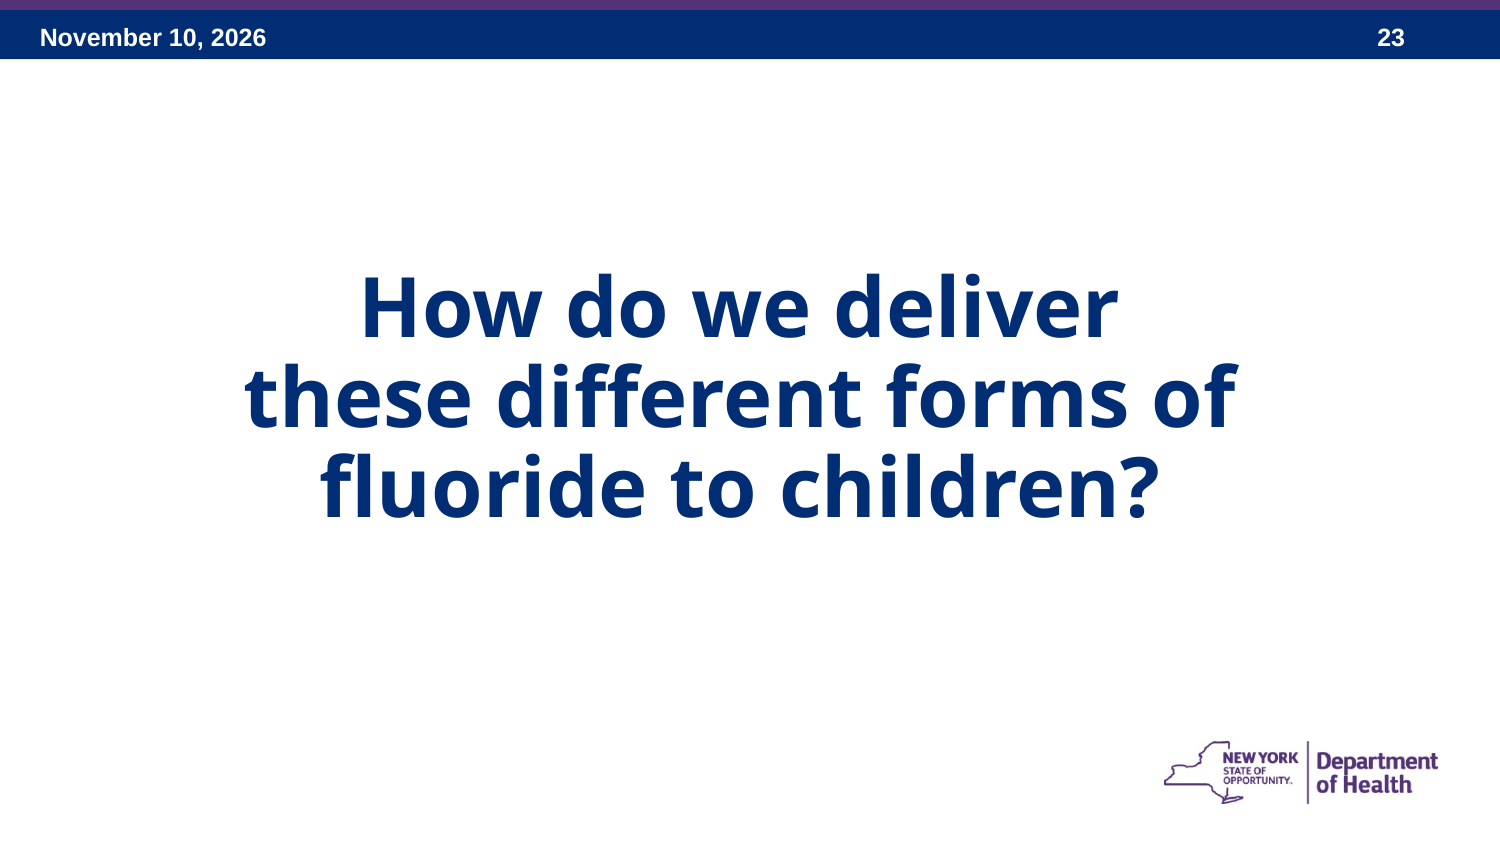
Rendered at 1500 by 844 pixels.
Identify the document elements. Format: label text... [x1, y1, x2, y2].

picture [1164, 741, 1438, 804]
title How do we deliver these different forms of fluoride to children? [223, 240, 1257, 663]
